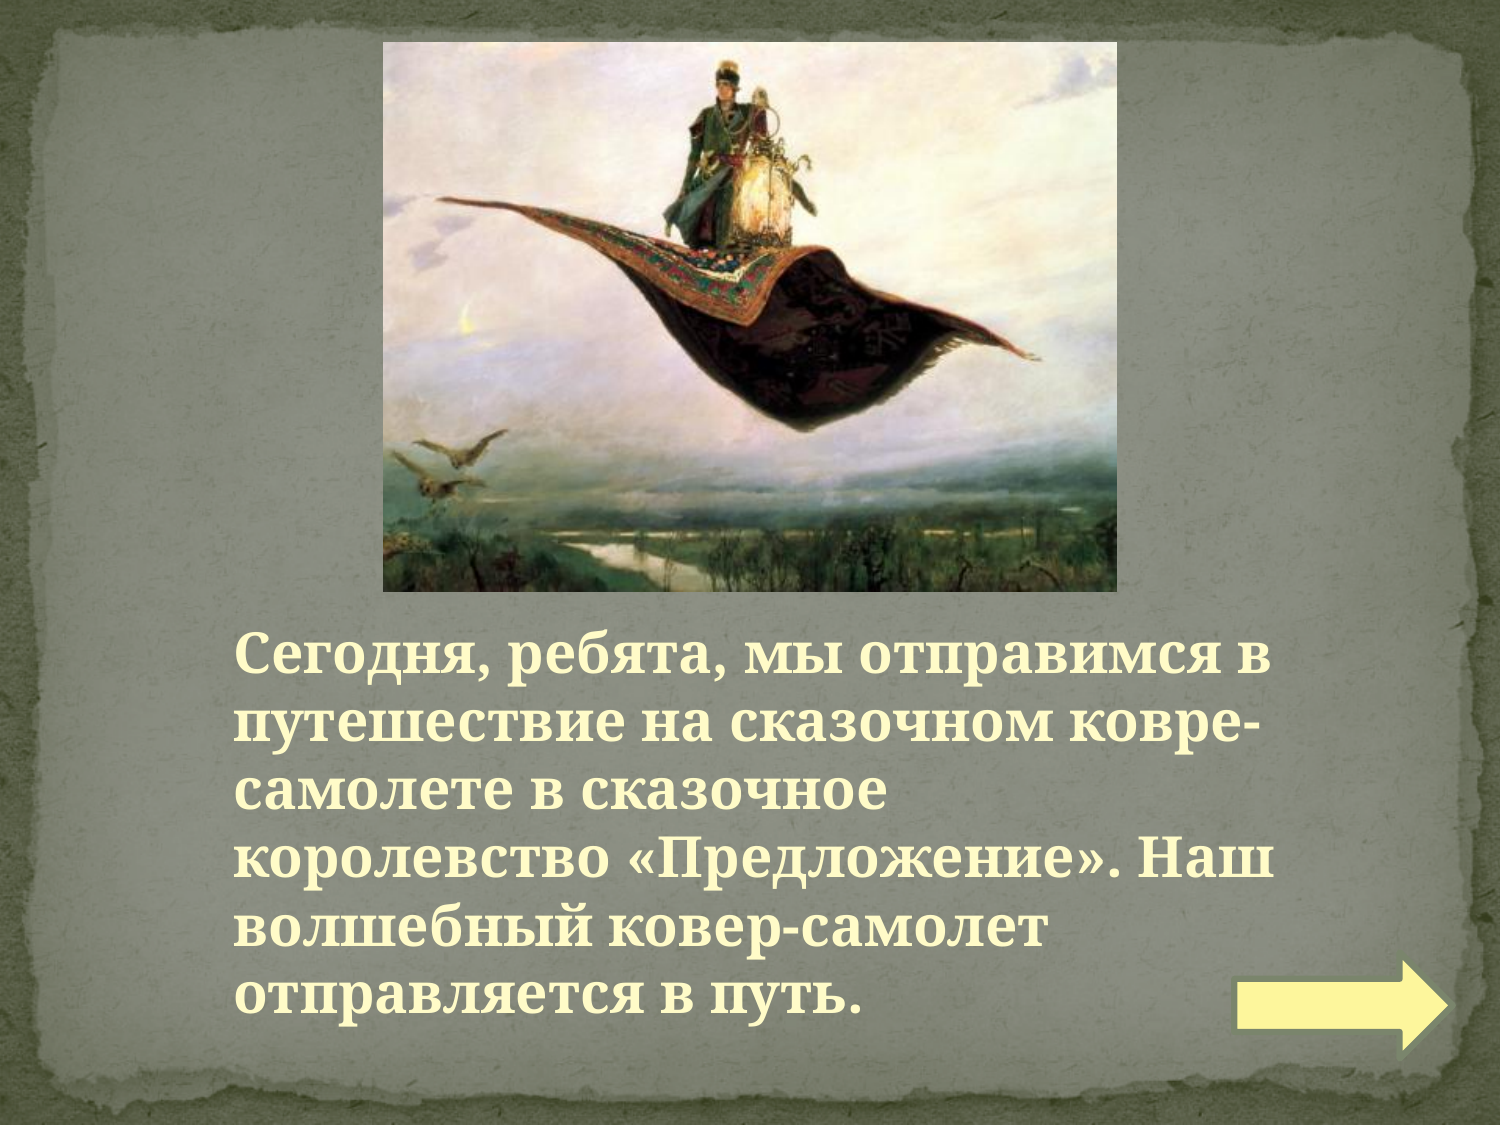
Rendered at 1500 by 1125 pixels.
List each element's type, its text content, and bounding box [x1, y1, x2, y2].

text_box Сегодня, ребята, мы отправимся в путешествие на сказочном ковре-самолете в сказочное королевство «Предложение». Наш волшебный ковер-самолет отправляется в путь. [218, 609, 1294, 1033]
picture [383, 42, 1117, 592]
text_box [1231, 949, 1456, 1062]
